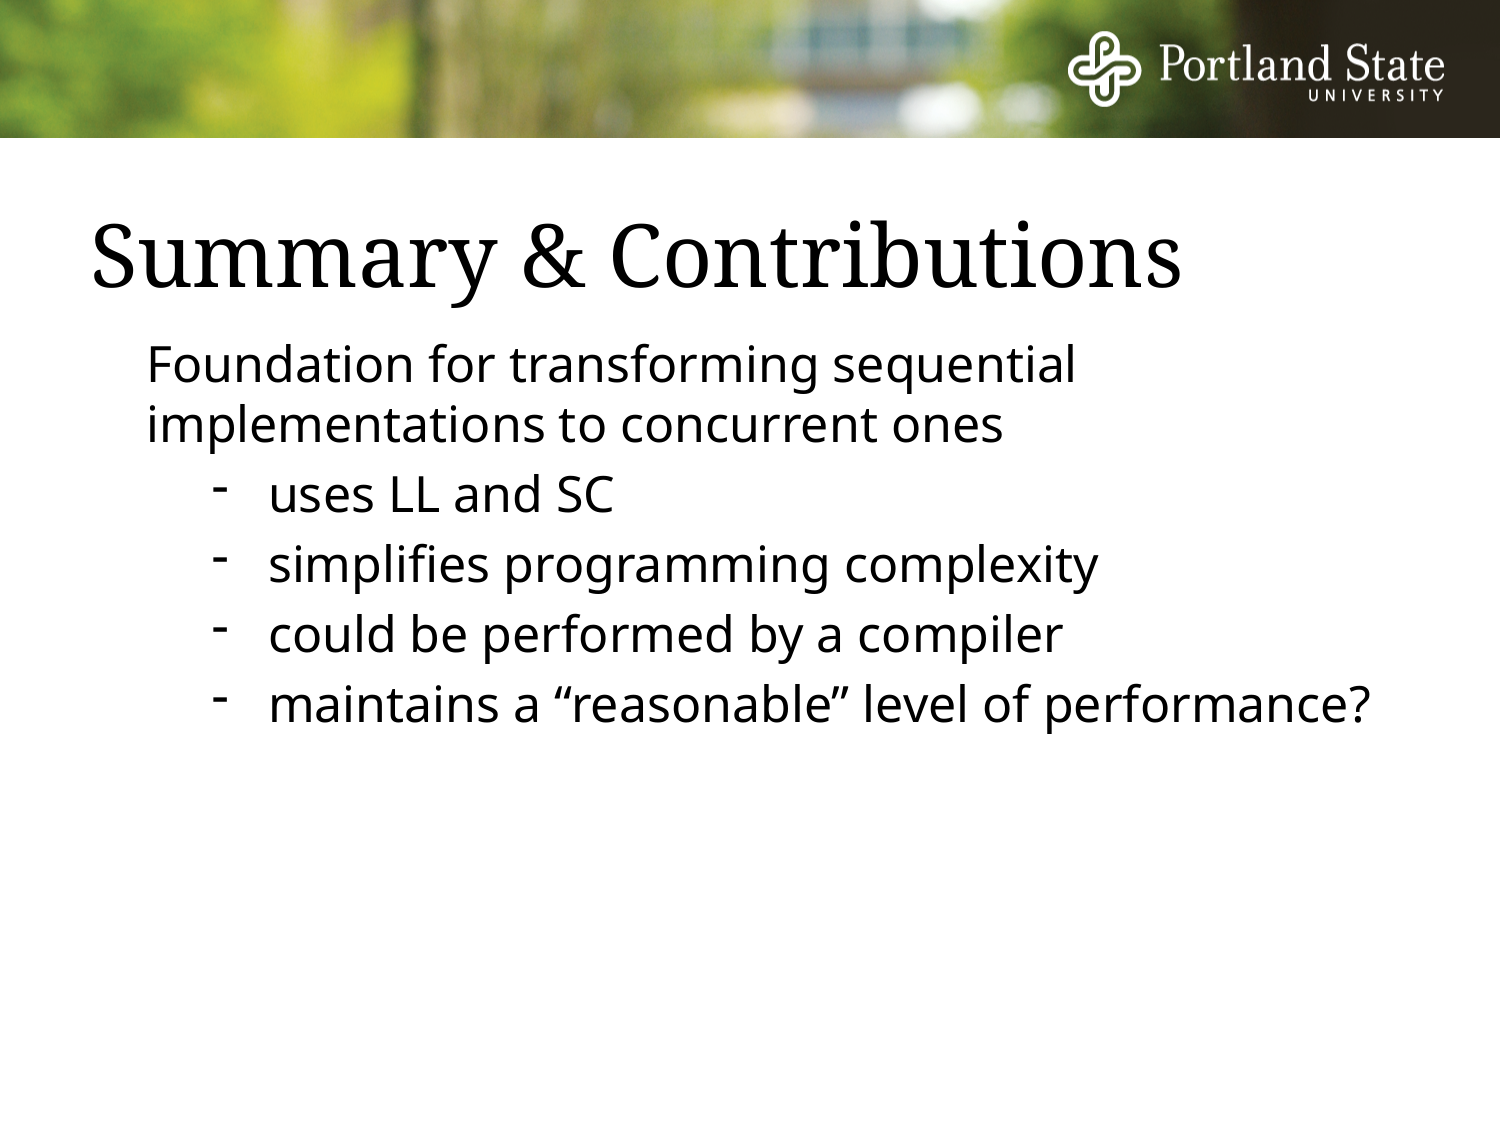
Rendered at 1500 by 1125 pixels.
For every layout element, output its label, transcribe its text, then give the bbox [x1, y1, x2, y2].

list Foundation for transforming sequential implementations to concurrent ones uses LL and SC simplifies programming complexity could be performed by a compiler maintains a “reasonable” level of performance? [75, 324, 1475, 753]
picture [0, 0, 1500, 138]
title Summary & Contributions [75, 202, 1263, 315]
